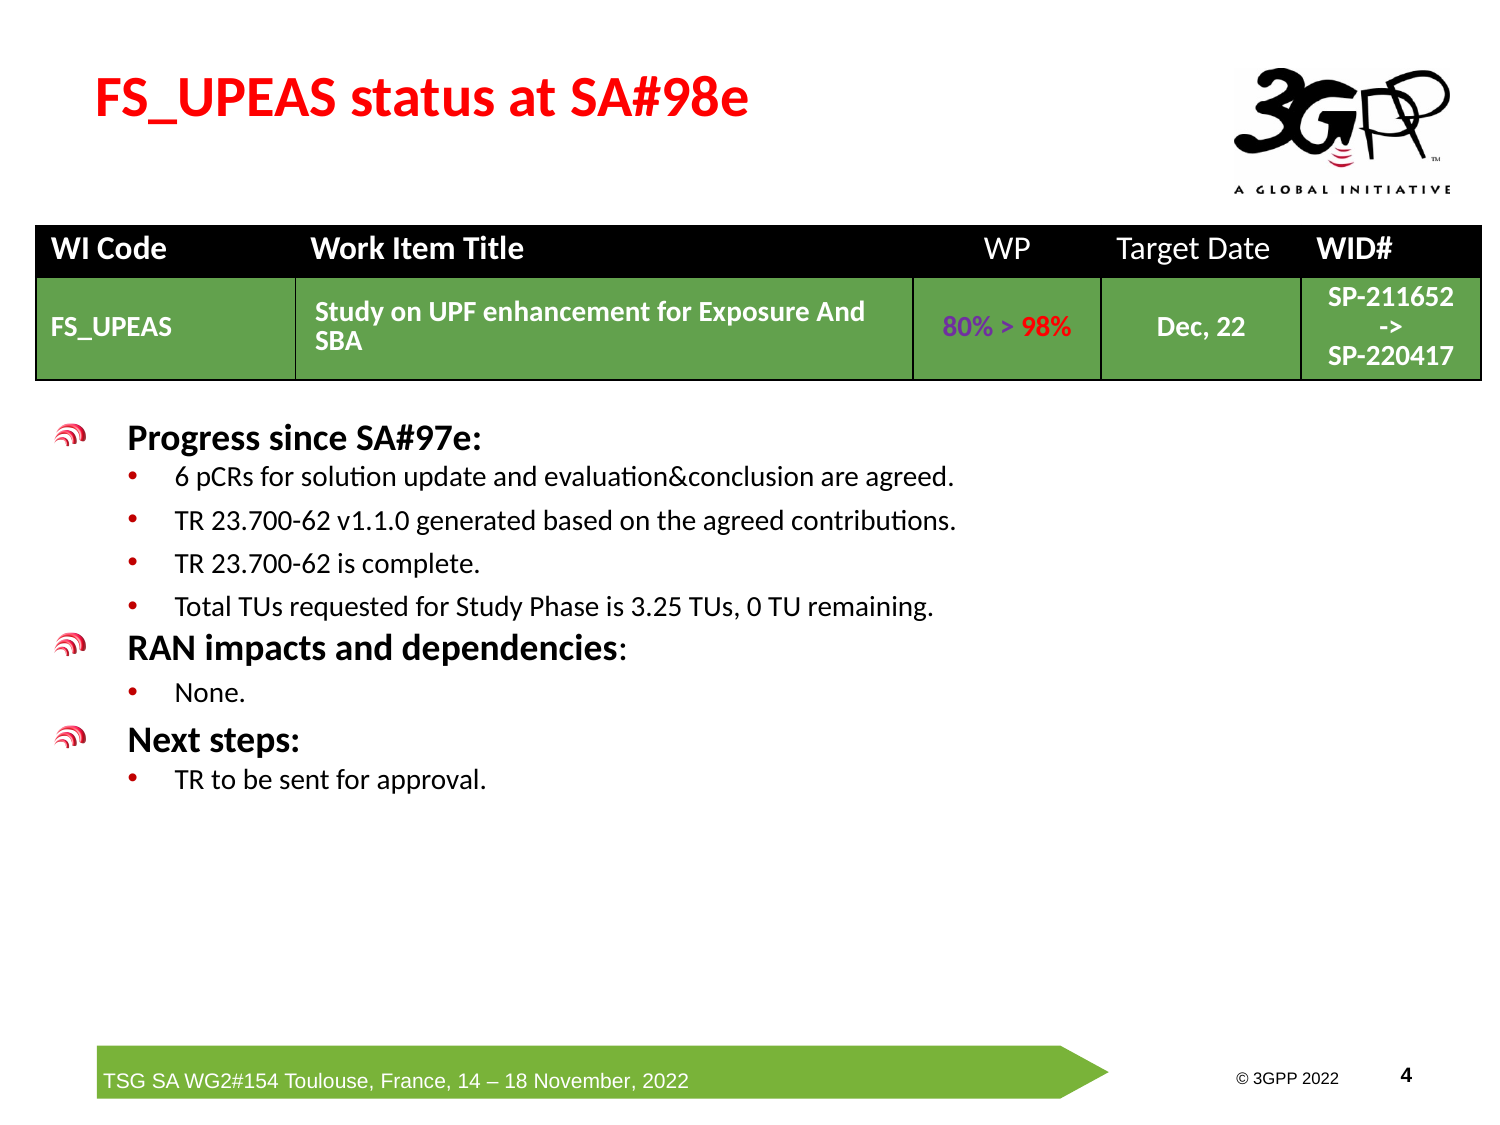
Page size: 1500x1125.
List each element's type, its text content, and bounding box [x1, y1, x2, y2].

table_cell FS_UPEAS [37, 278, 295, 379]
picture [52, 724, 79, 751]
table_header Target Date [1102, 227, 1300, 276]
text_box Progress since SA#97e: 6 pCRs for solution update and evaluation&conclusion are agreed. TR 23.700-62 v1.1.0 generated based on the agreed contributions. TR 23.700-62 is complete. Total TUs requested for Study Phase is 3.25 TUs, 0 TU remaining. RAN impacts and dependencies: None. Next steps: TR to be sent for approval. [37, 405, 1465, 1026]
table_cell Study on UPF enhancement for Exposure And SBA [296, 278, 912, 379]
picture [1234, 68, 1450, 194]
picture [52, 422, 79, 449]
table_cell SP-211652 -> SP-220417 [1302, 278, 1480, 379]
table_cell Dec, 22 [1102, 278, 1300, 379]
title FS_UPEAS status at SA#98e [80, 37, 1201, 149]
table_header WID# [1302, 227, 1480, 276]
table_header WP [914, 227, 1100, 276]
table_header Work Item Title [296, 227, 912, 276]
table_header WI Code [37, 227, 295, 276]
picture [52, 631, 79, 659]
table_cell 80% > 98% [914, 278, 1100, 379]
